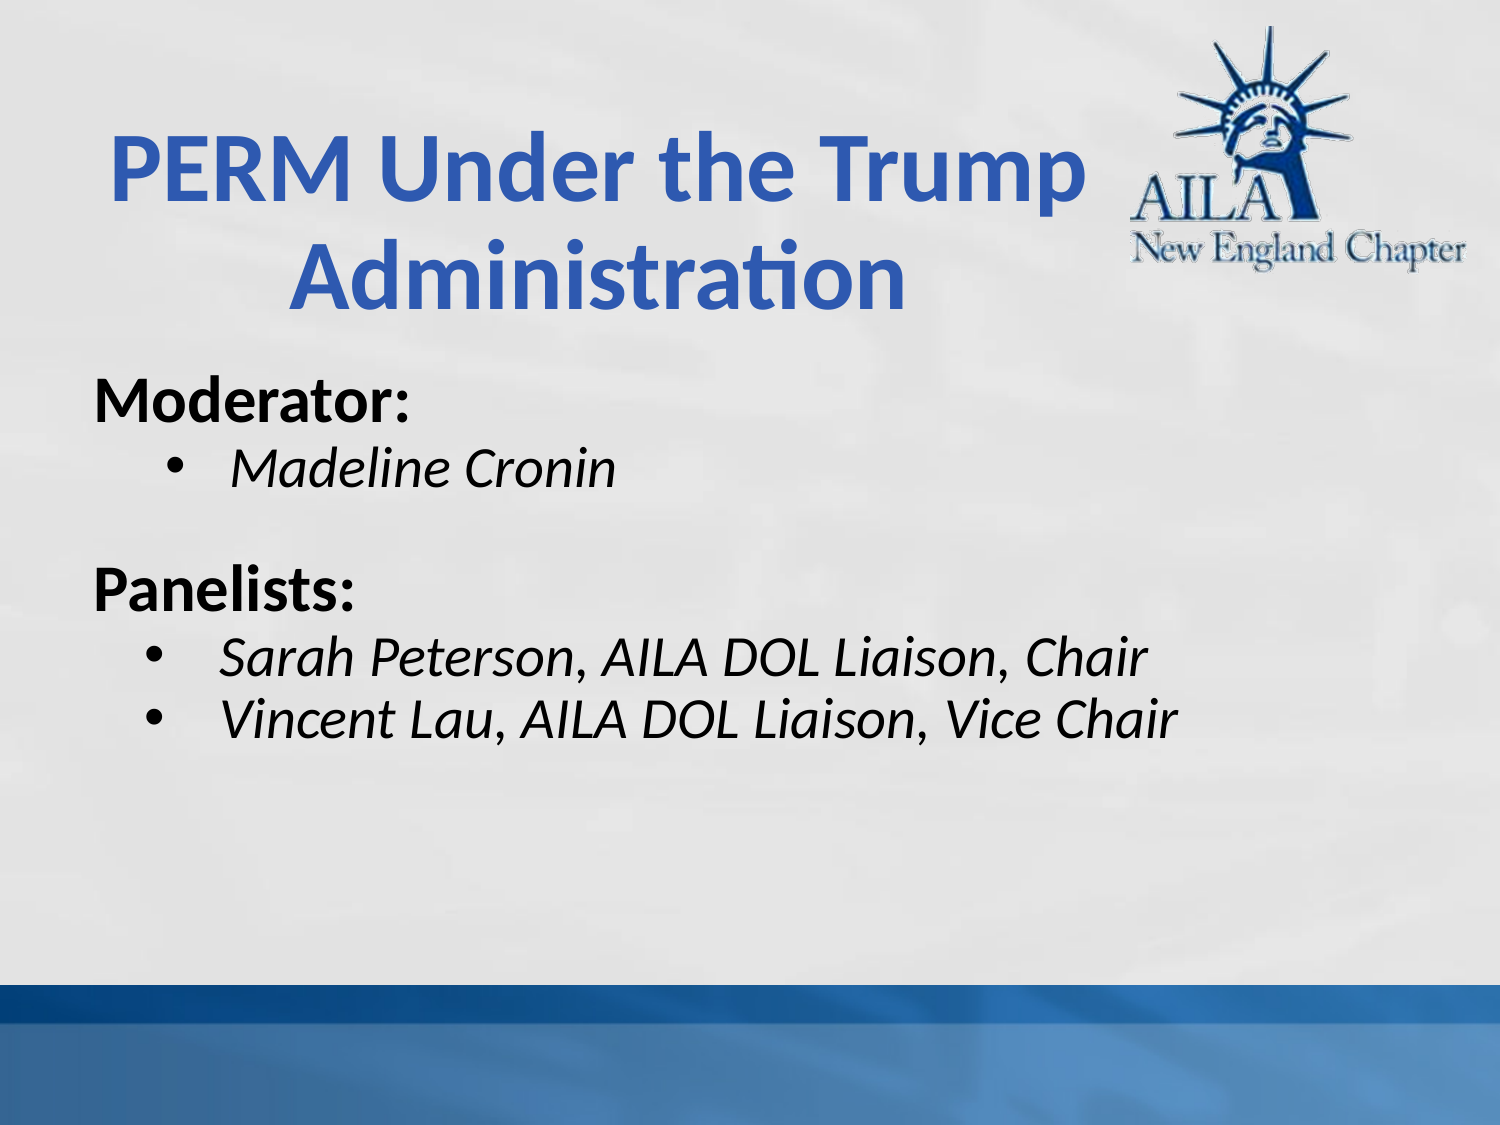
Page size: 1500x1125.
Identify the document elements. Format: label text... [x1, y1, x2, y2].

title PERM Under the Trump Administration [73, 99, 1125, 349]
subtitle Moderator: Madeline Cronin Panelists: Sarah Peterson, AILA DOL Liaison, Chair Vincent Lau, AILA DOL Liaison, Vice Chair [73, 349, 1490, 426]
picture [0, 0, 1500, 1125]
